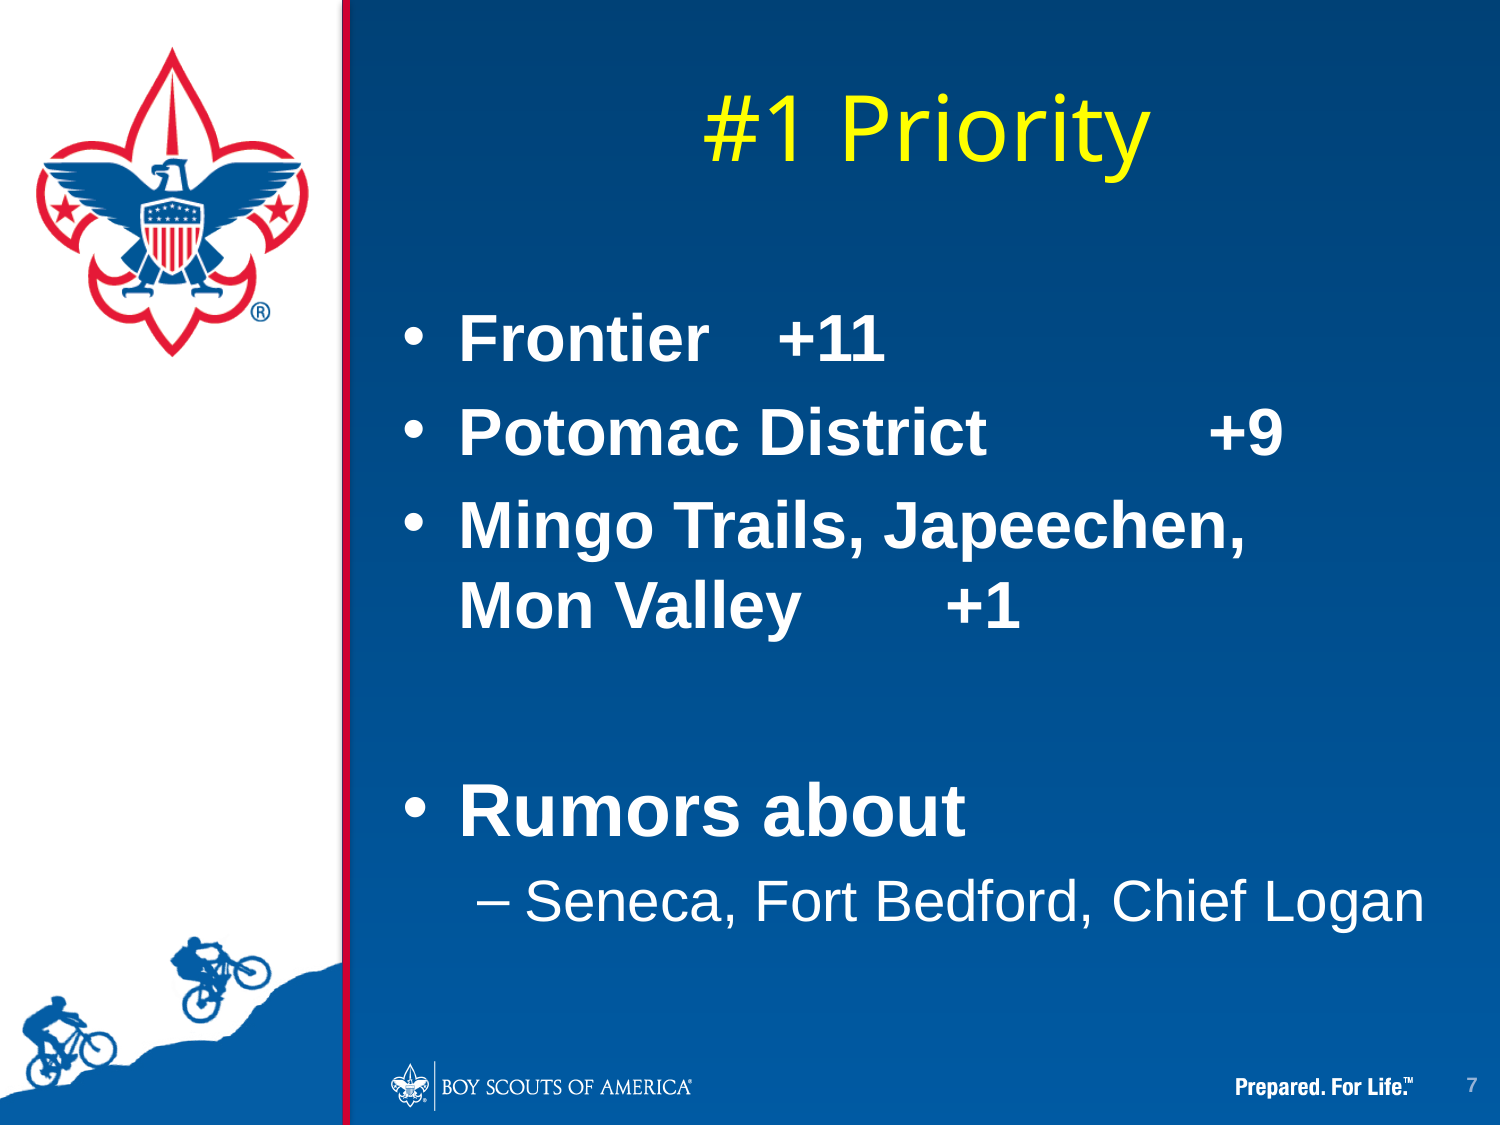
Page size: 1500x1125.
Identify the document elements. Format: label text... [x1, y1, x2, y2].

text_box #1 Priority [687, 61, 1167, 187]
picture [391, 1061, 692, 1111]
list Frontier +11 Potomac District +9 Mingo Trails, Japeechen, Mon Valley +1 Rumors about Seneca, Fort Bedford, Chief Logan [387, 287, 1459, 1001]
picture [1236, 1077, 1413, 1099]
picture [36, 46, 309, 358]
slide_number 7 [1425, 1054, 1493, 1115]
picture [0, 801, 343, 1125]
